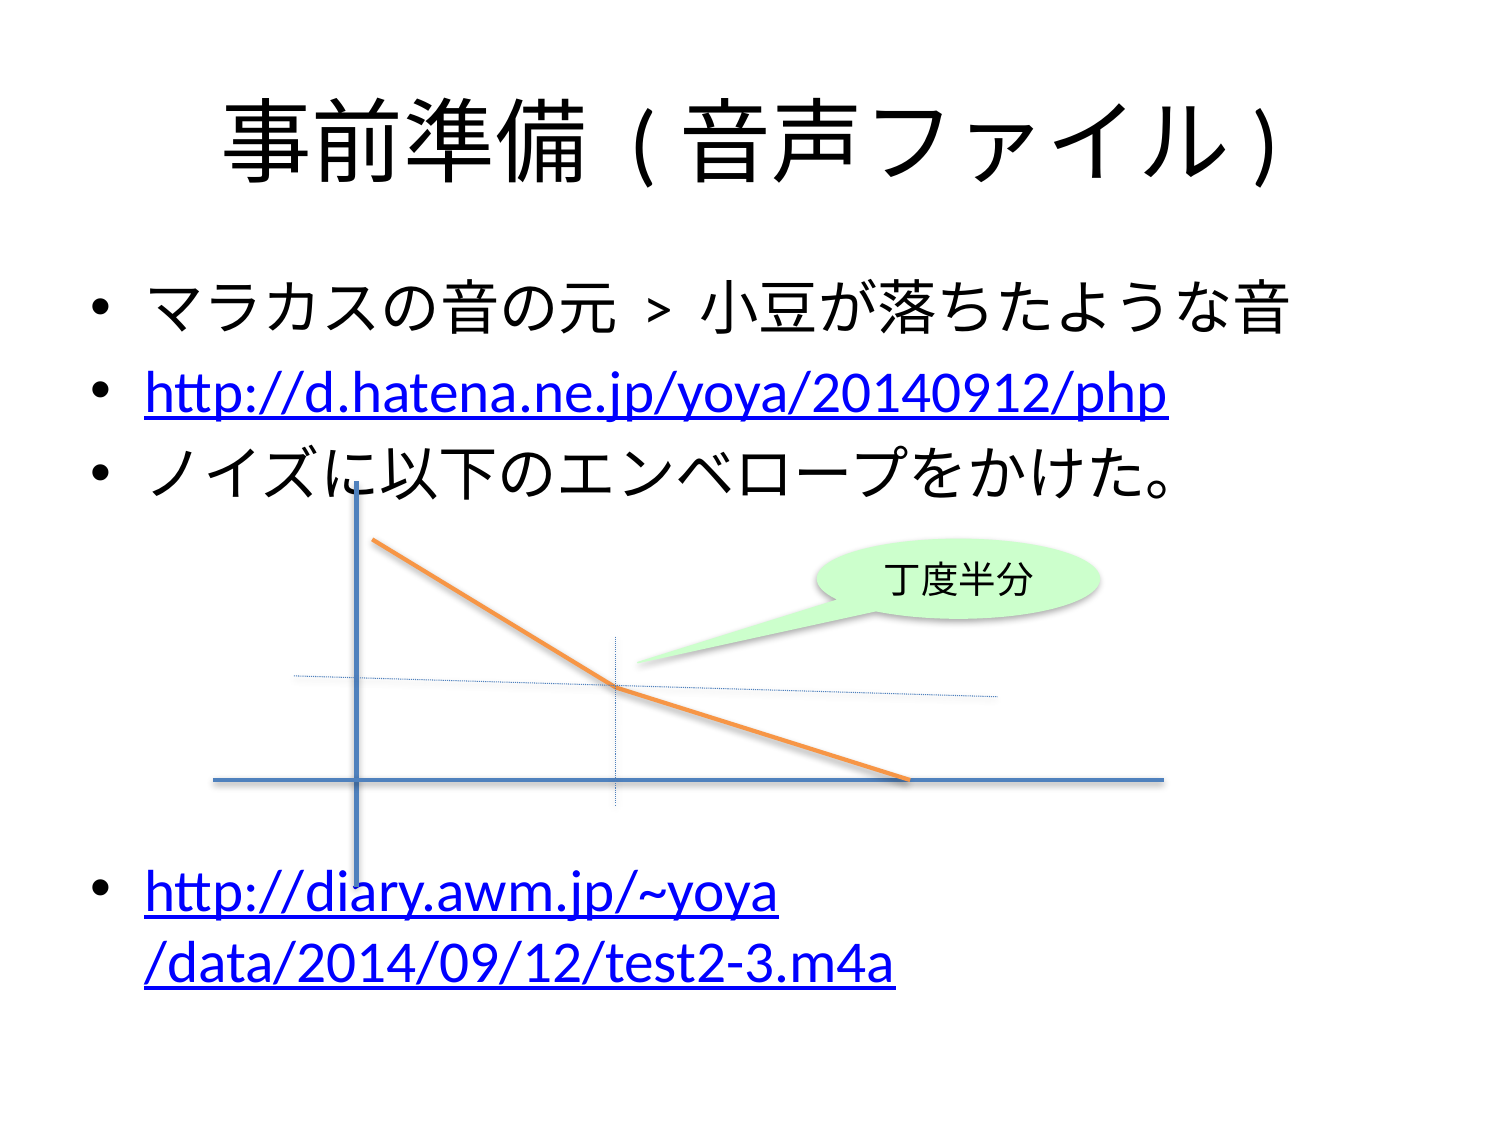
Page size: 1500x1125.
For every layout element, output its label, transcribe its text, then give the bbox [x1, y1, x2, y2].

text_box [371, 539, 616, 674]
text_box 丁度半分 [636, 538, 1101, 664]
list マラカスの音の元 > 小豆が落ちたような音 http://d.hatena.ne.jp/yoya/20140912/php ノイズに以下のエンベロープをかけた。 http://diary.awm.jp/~yoya/data/2014/09/12/test2-3.m4a [75, 262, 1425, 1005]
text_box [620, 705, 911, 781]
title 事前準備 (音声ファイル) [75, 45, 1425, 233]
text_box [293, 675, 998, 697]
